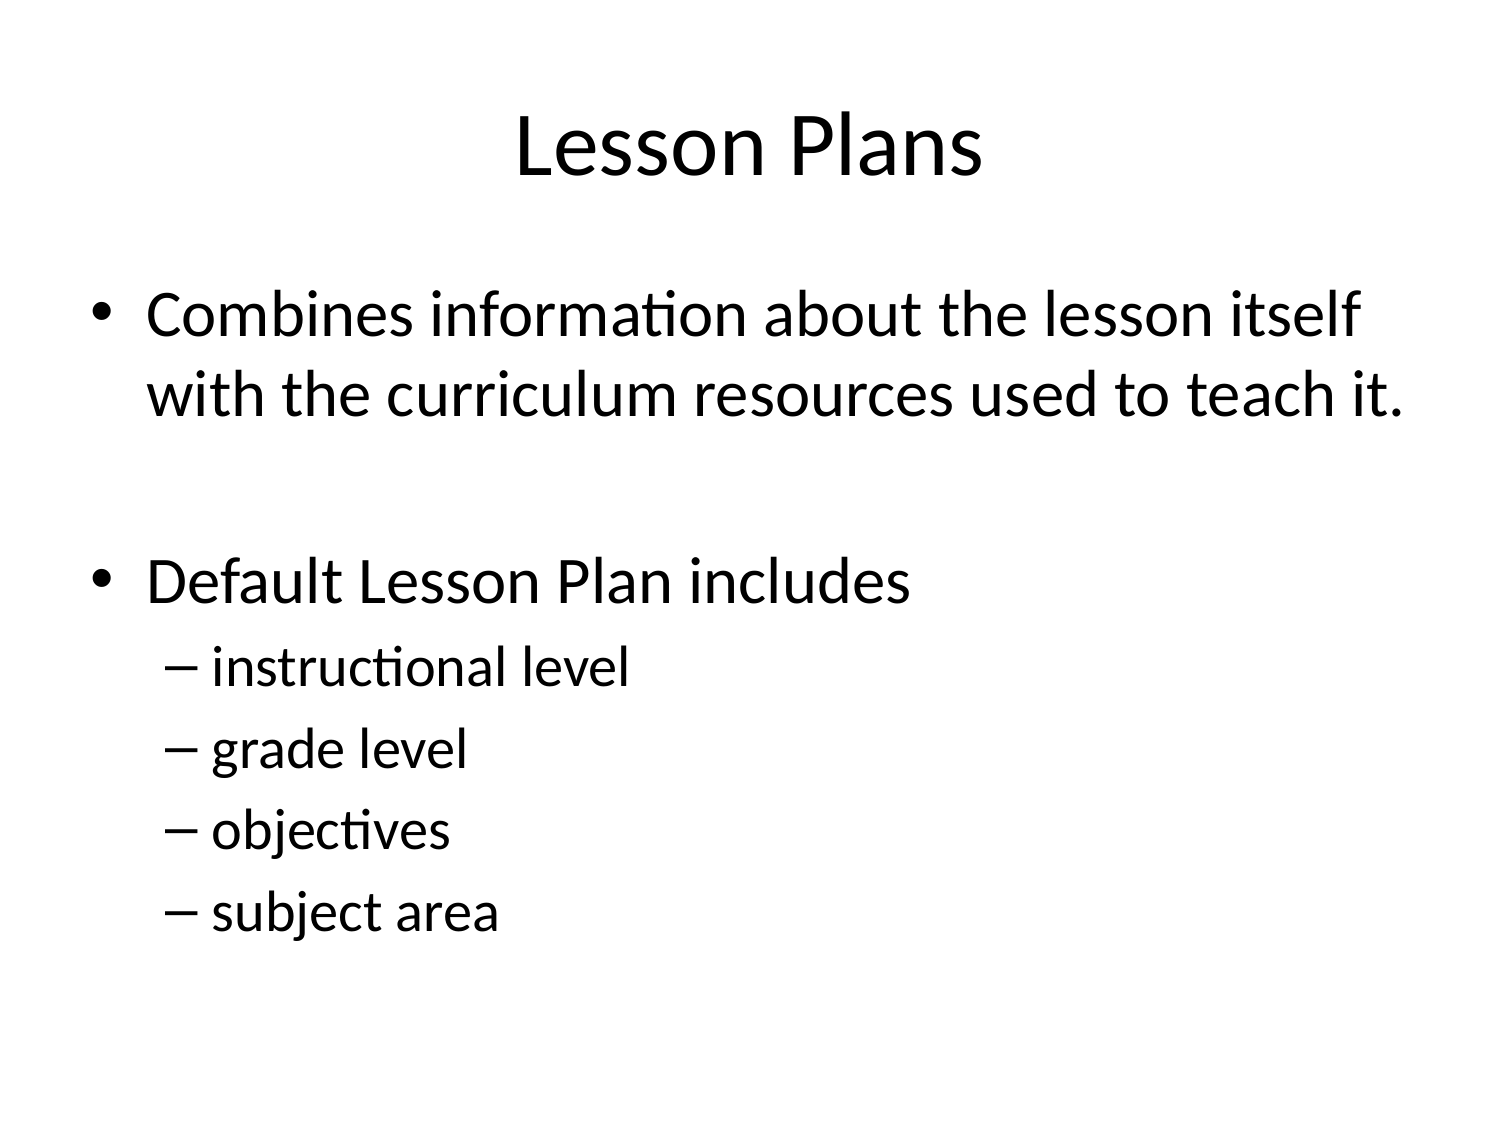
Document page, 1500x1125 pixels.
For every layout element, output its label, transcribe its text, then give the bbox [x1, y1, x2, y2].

list Combines information about the lesson itself with the curriculum resources used to teach it. Default Lesson Plan includes instructional level grade level objectives subject area [75, 262, 1425, 1005]
title Lesson Plans [75, 45, 1425, 233]
